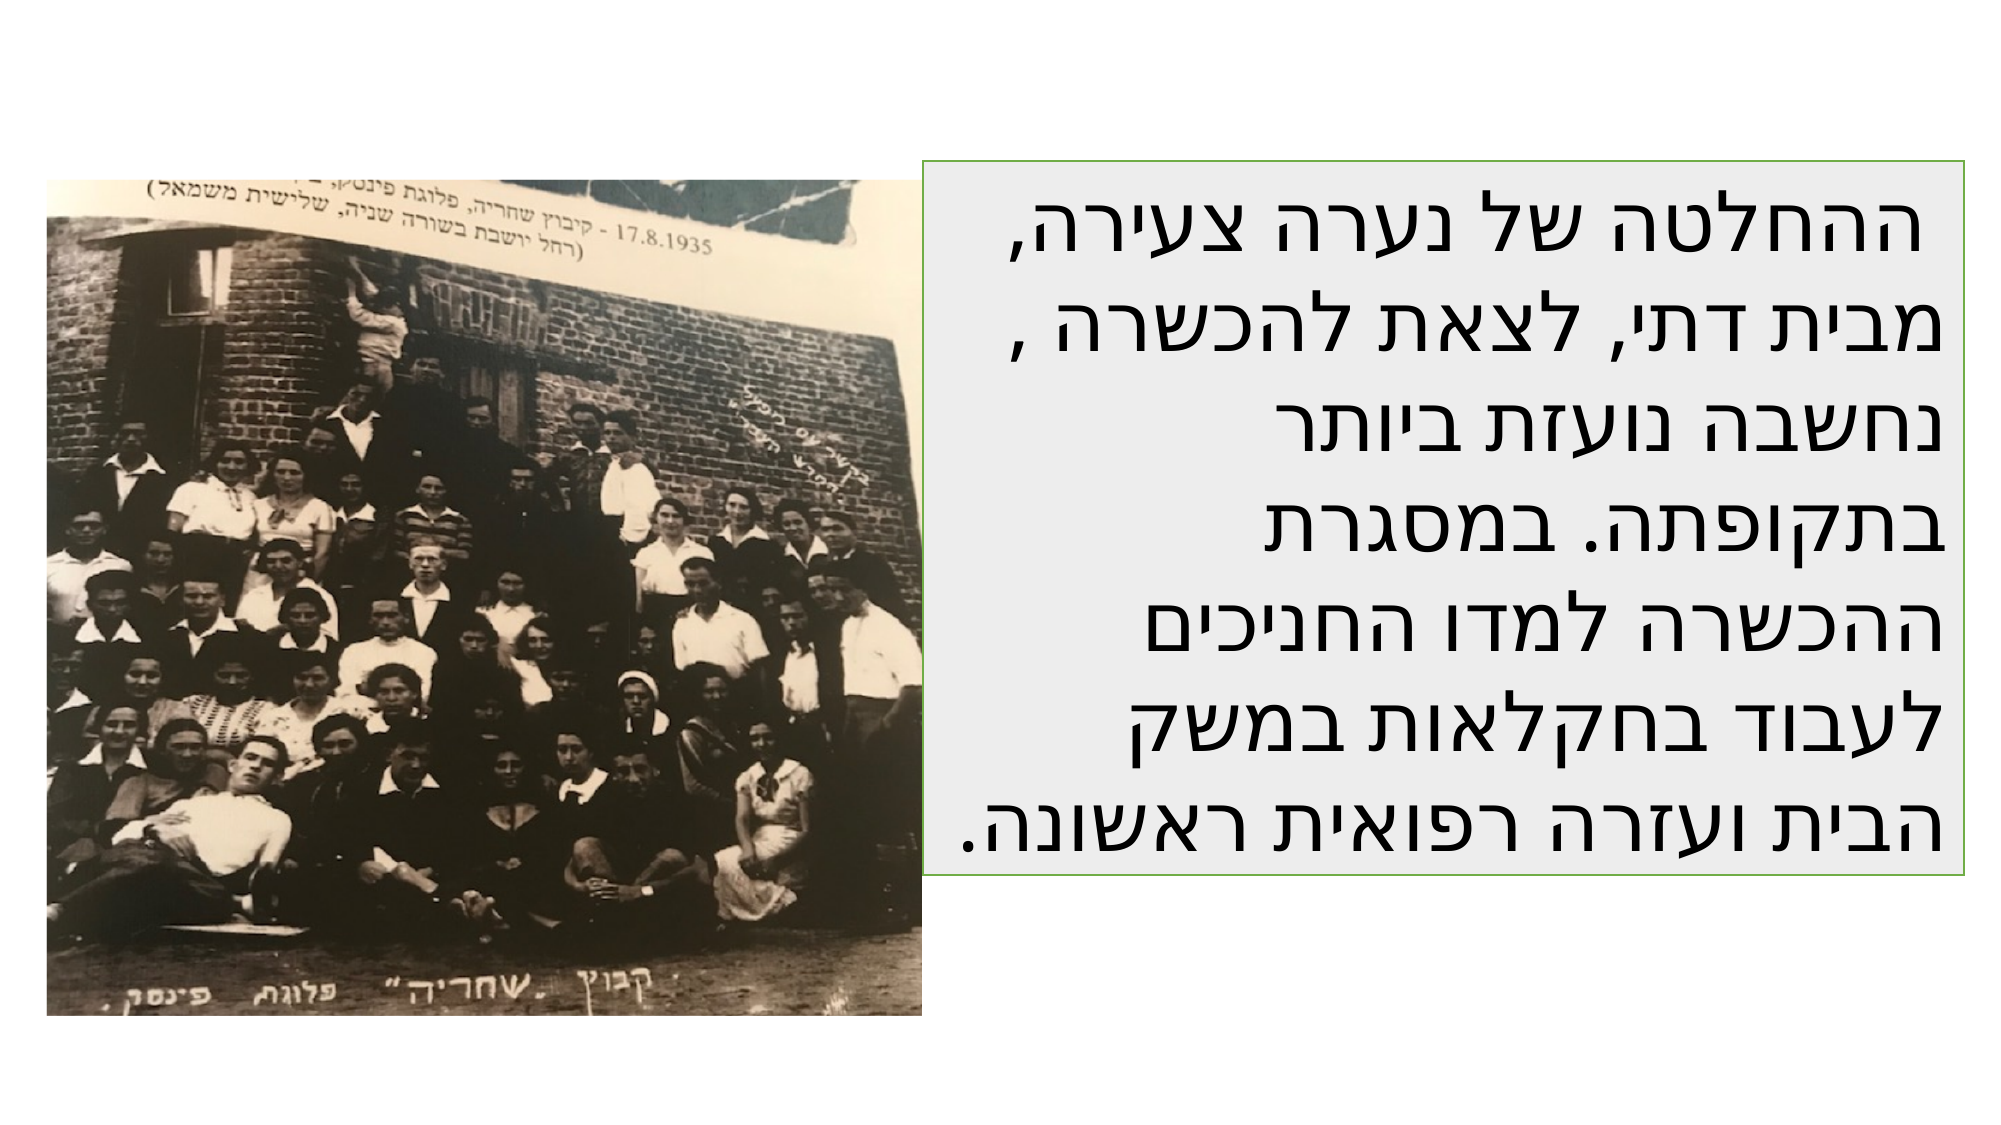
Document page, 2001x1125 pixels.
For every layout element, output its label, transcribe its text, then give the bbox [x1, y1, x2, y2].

picture [47, 160, 922, 1035]
text_box ההחלטה של נערה צעירה, מבית דתי, לצאת להכשרה ,נחשבה נועזת ביותר בתקופתה. במסגרת ההכשרה למדו החניכים לעבוד בחקלאות במשק הבית ועזרה רפואית ראשונה. [922, 160, 1965, 876]
